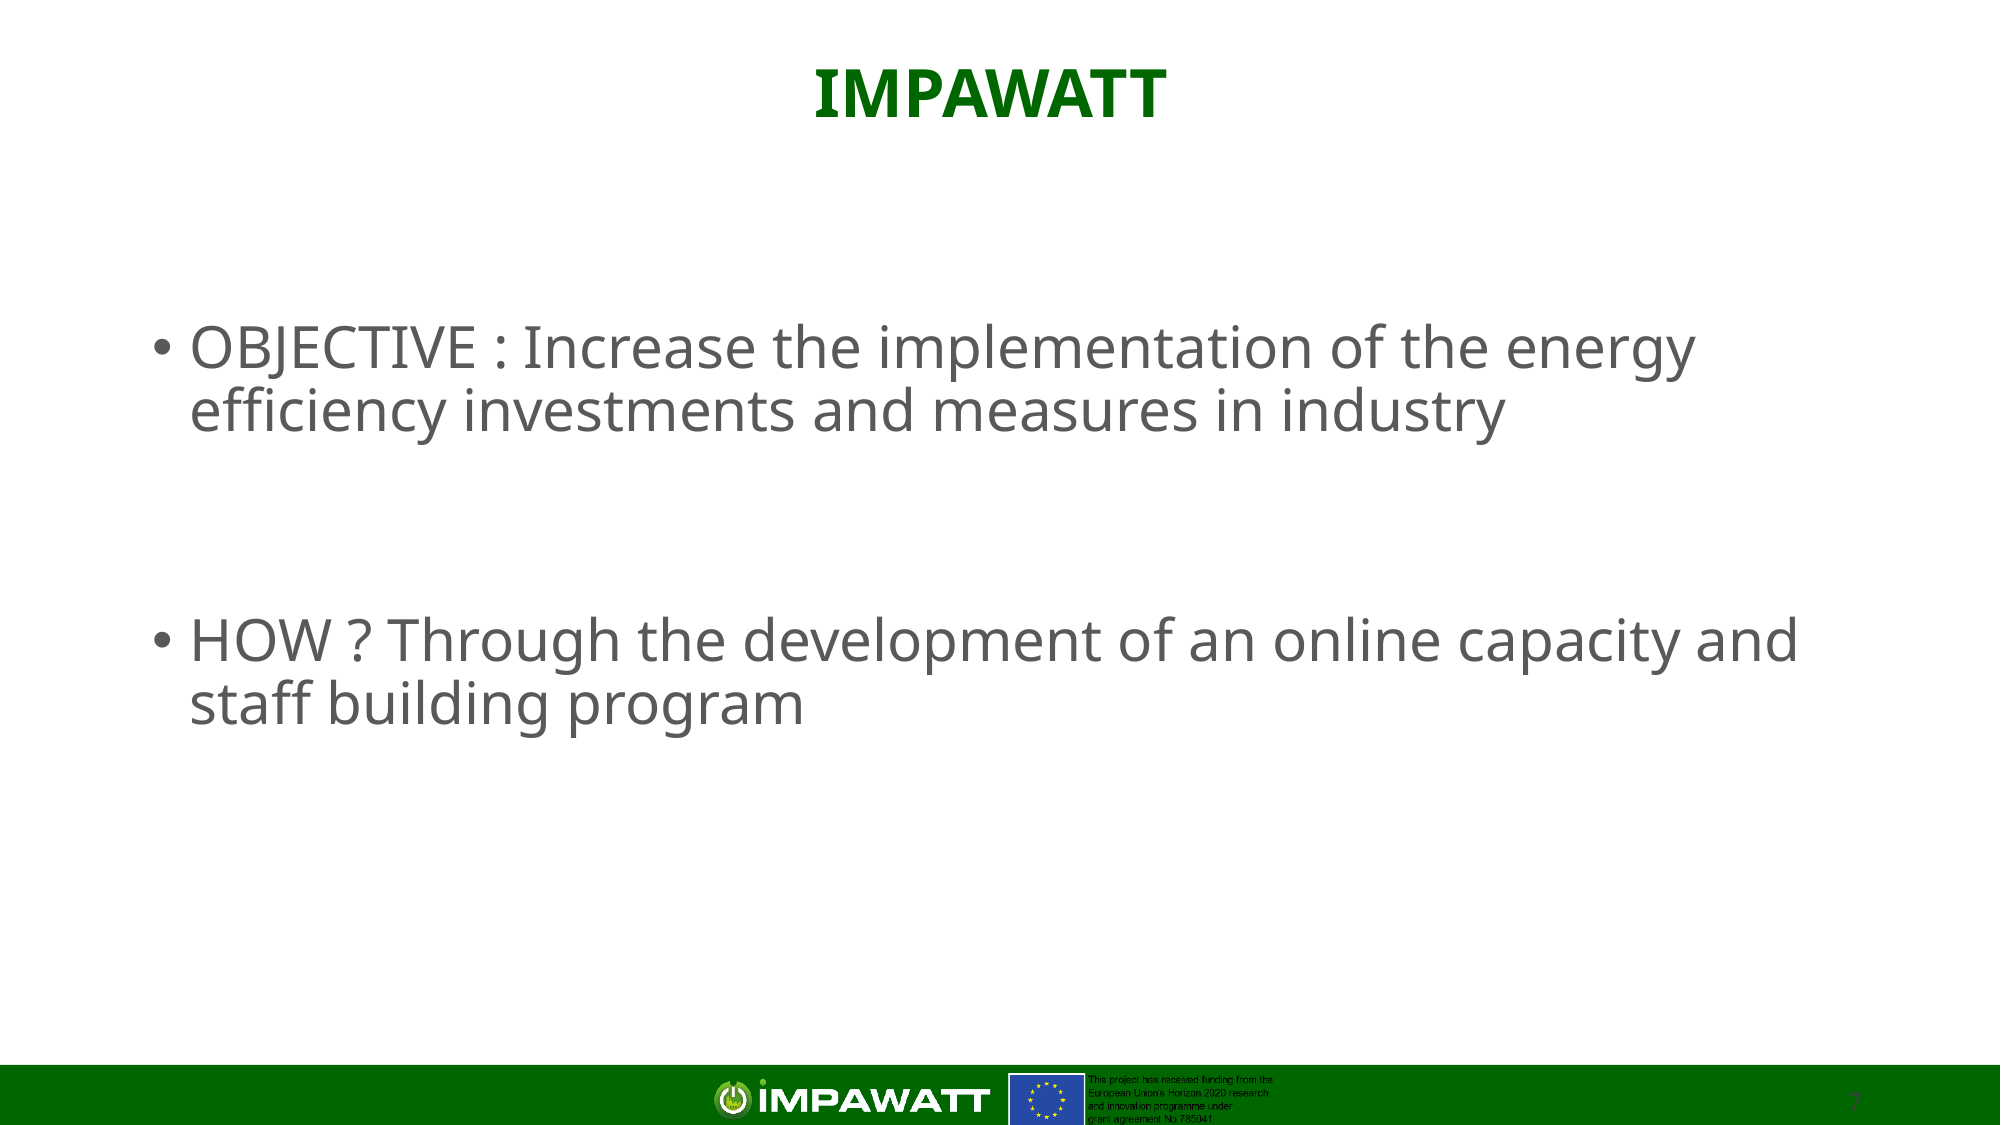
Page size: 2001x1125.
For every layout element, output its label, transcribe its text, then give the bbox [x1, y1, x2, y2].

picture [711, 1073, 1288, 1125]
title IMPAWATT [137, 1, 1863, 190]
list OBJECTIVE : Increase the implementation of the energy efficiency investments and measures in industry HOW ? Through the development of an online capacity and staff building program [137, 219, 1863, 1014]
slide_number 7 [1427, 1073, 1878, 1125]
